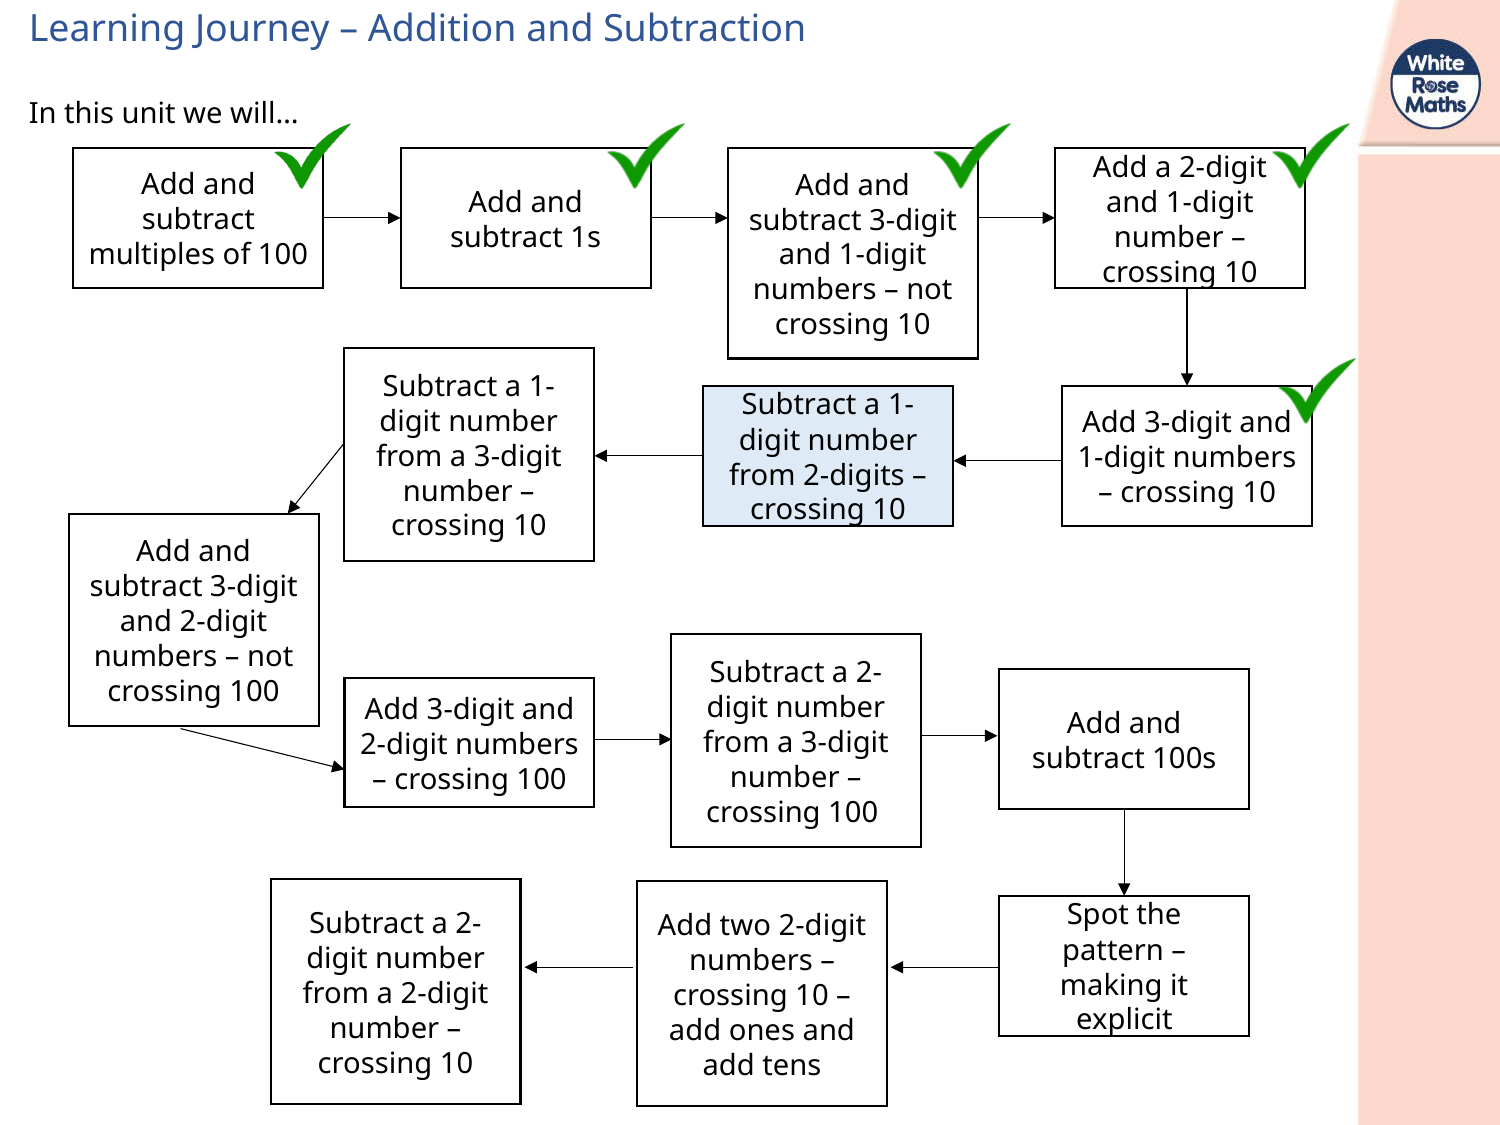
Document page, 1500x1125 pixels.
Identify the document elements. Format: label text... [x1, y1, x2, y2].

text_box Spot the pattern – making it explicit [998, 895, 1250, 1037]
text_box Add and subtract multiples of 100 [72, 147, 324, 289]
text_box Subtract a 2-digit number from a 2-digit number – crossing 10 [270, 878, 522, 1105]
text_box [287, 443, 344, 514]
text_box Subtract a 1-digit number from 2-digits – crossing 10 [702, 385, 954, 527]
text_box Add and subtract 100s [998, 668, 1250, 810]
text_box Add a 2-digit and 1-digit number – crossing 10 [1054, 147, 1306, 289]
text_box Learning Journey – Addition and Subtraction In this unit we will… [13, 0, 823, 137]
text_box Subtract a 1-digit number from a 3-digit number – crossing 10 [343, 347, 595, 562]
text_box Add 3-digit and 1-digit numbers – crossing 10 [1061, 385, 1313, 527]
text_box Subtract a 2-digit number from a 3-digit number – crossing 100 [670, 633, 922, 848]
text_box Add two 2-digit numbers – crossing 10 – add ones and add tens [636, 880, 888, 1107]
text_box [180, 728, 345, 770]
picture [0, 0, 1500, 1125]
text_box Add and subtract 3-digit and 1-digit numbers – not crossing 10 [727, 147, 979, 360]
text_box Add and subtract 1s [400, 147, 652, 289]
text_box Add and subtract 3-digit and 2-digit numbers – not crossing 100 [68, 513, 320, 727]
text_box Add 3-digit and 2-digit numbers – crossing 100 [343, 677, 595, 808]
